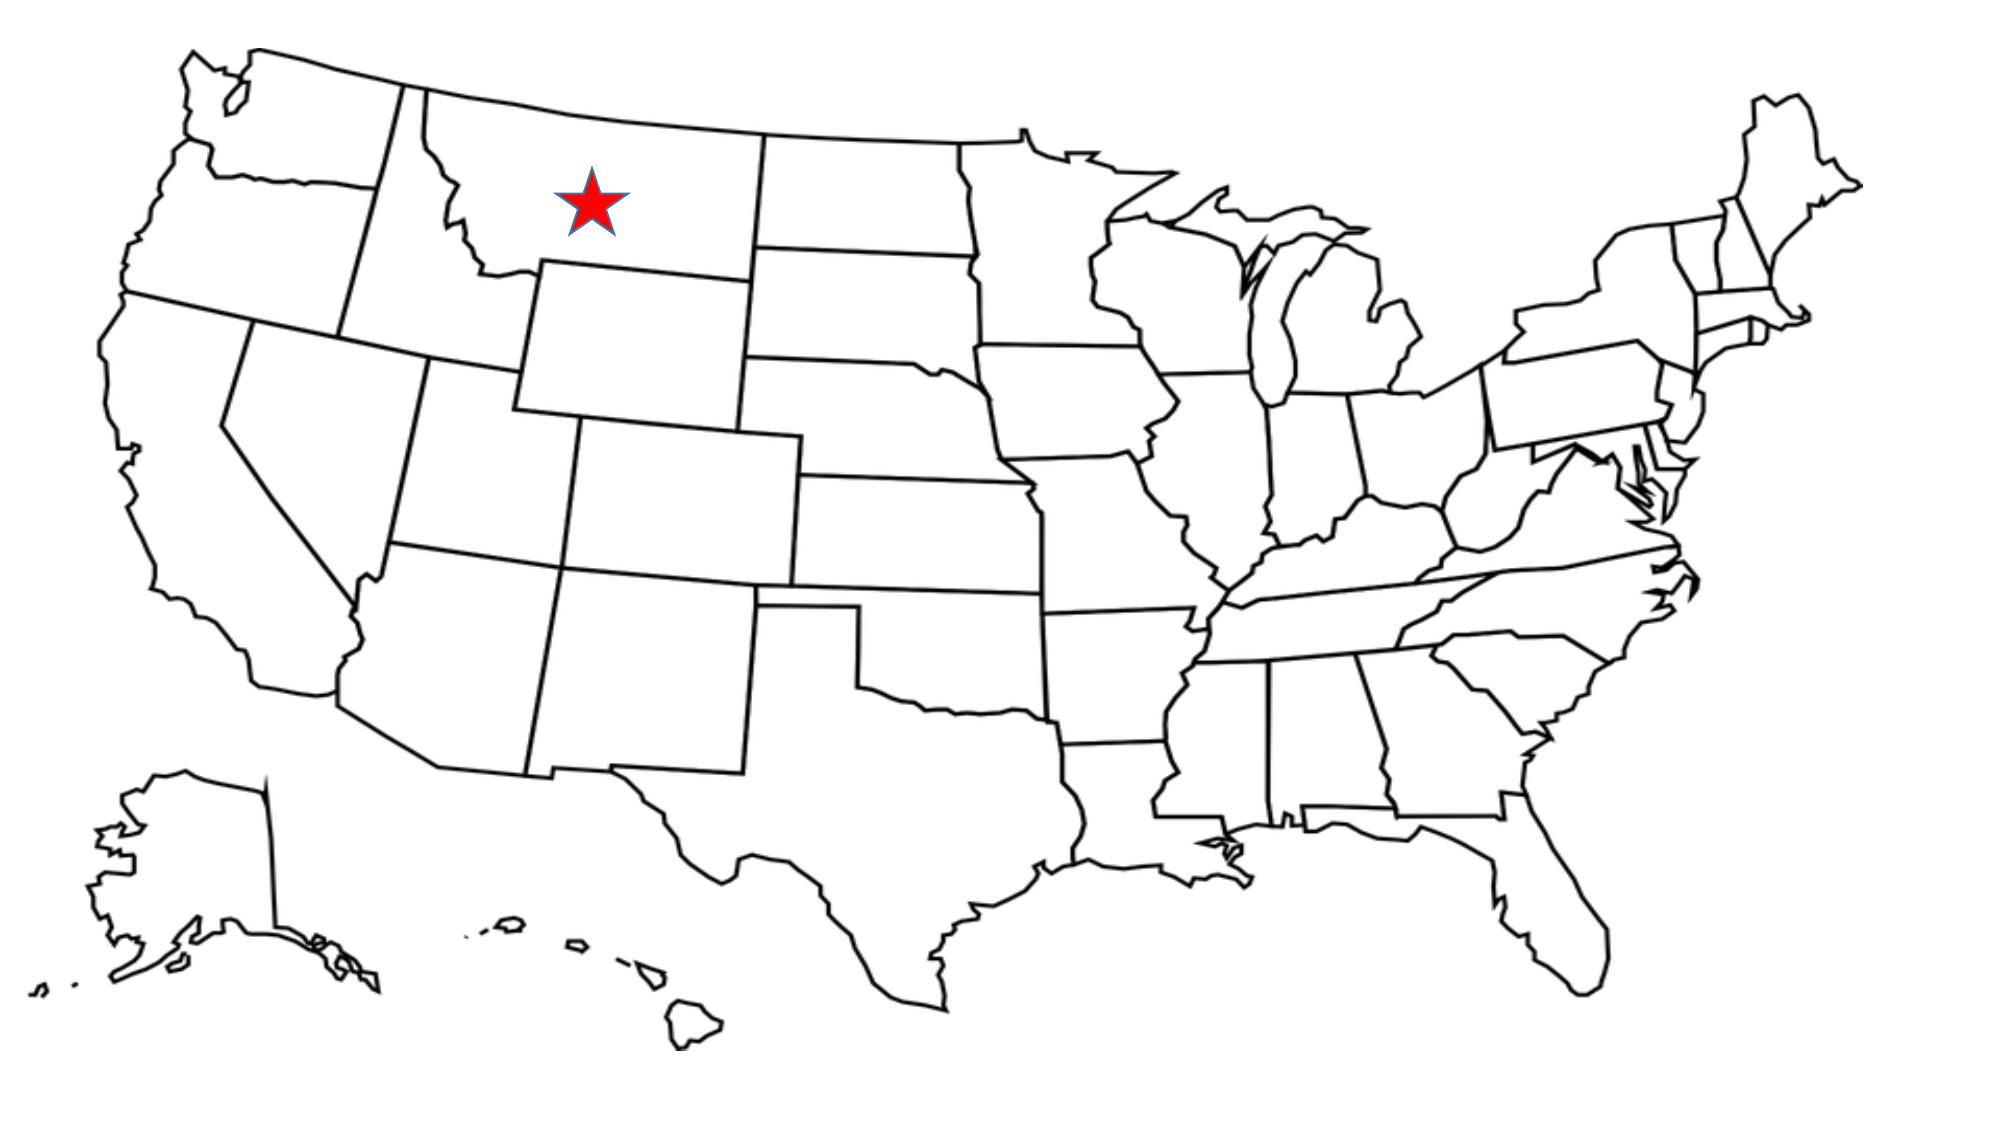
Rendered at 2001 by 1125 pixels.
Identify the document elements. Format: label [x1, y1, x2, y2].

list [0, 48, 1863, 1051]
